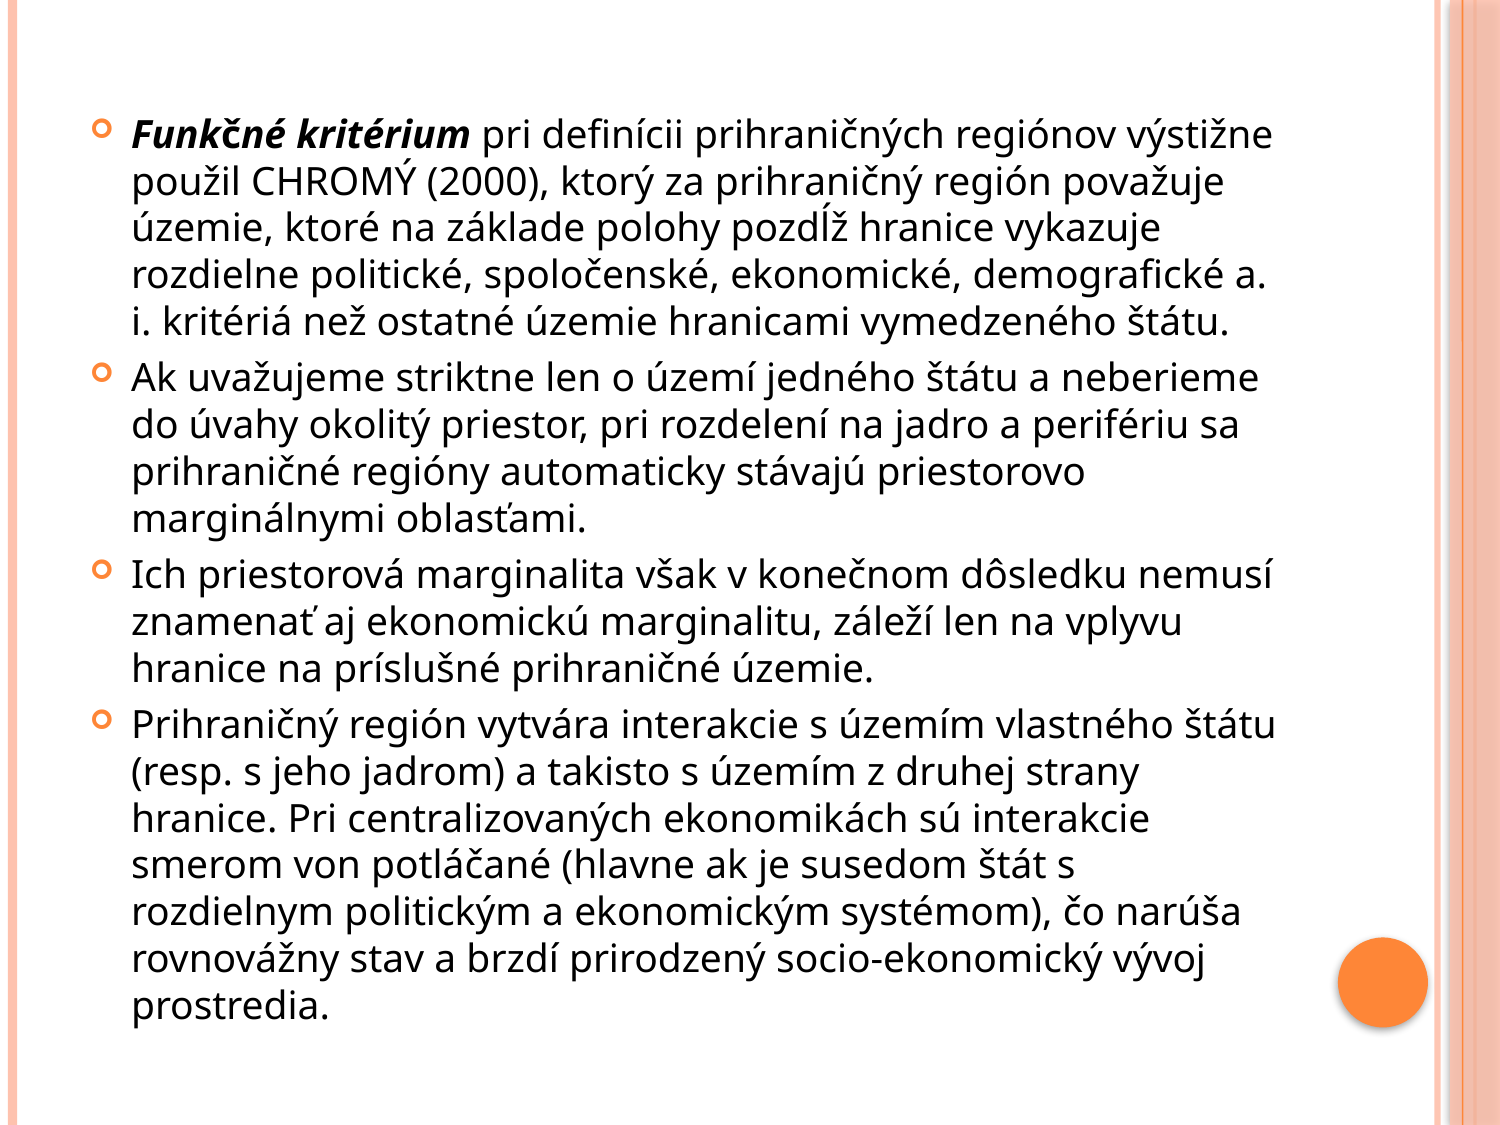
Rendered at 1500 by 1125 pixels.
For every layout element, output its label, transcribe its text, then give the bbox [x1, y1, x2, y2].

list Funkčné kritérium pri definícii prihraničných regiónov výstižne použil CHROMÝ (2000), ktorý za prihraničný región považuje územie, ktoré na základe polohy pozdĺž hranice vykazuje rozdielne politické, spoločenské, ekonomické, demografické a. i. kritériá než ostatné územie hranicami vymedzeného štátu. Ak uvažujeme striktne len o území jedného štátu a neberieme do úvahy okolitý priestor, pri rozdelení na jadro a perifériu sa prihraničné regióny automaticky stávajú priestorovo marginálnymi oblasťami. Ich priestorová marginalita však v konečnom dôsledku nemusí znamenať aj ekonomickú marginalitu, záleží len na vplyvu hranice na príslušné prihraničné územie. Prihraničný región vytvára interakcie s územím vlastného štátu (resp. s jeho jadrom) a takisto s územím z druhej strany hranice. Pri centralizovaných ekonomikách sú interakcie smerom von potláčané (hlavne ak je susedom štát s rozdielnym politickým a ekonomickým systémom), čo narúša rovnovážny stav a brzdí prirodzený socio-ekonomický vývoj prostredia. [75, 101, 1300, 1062]
